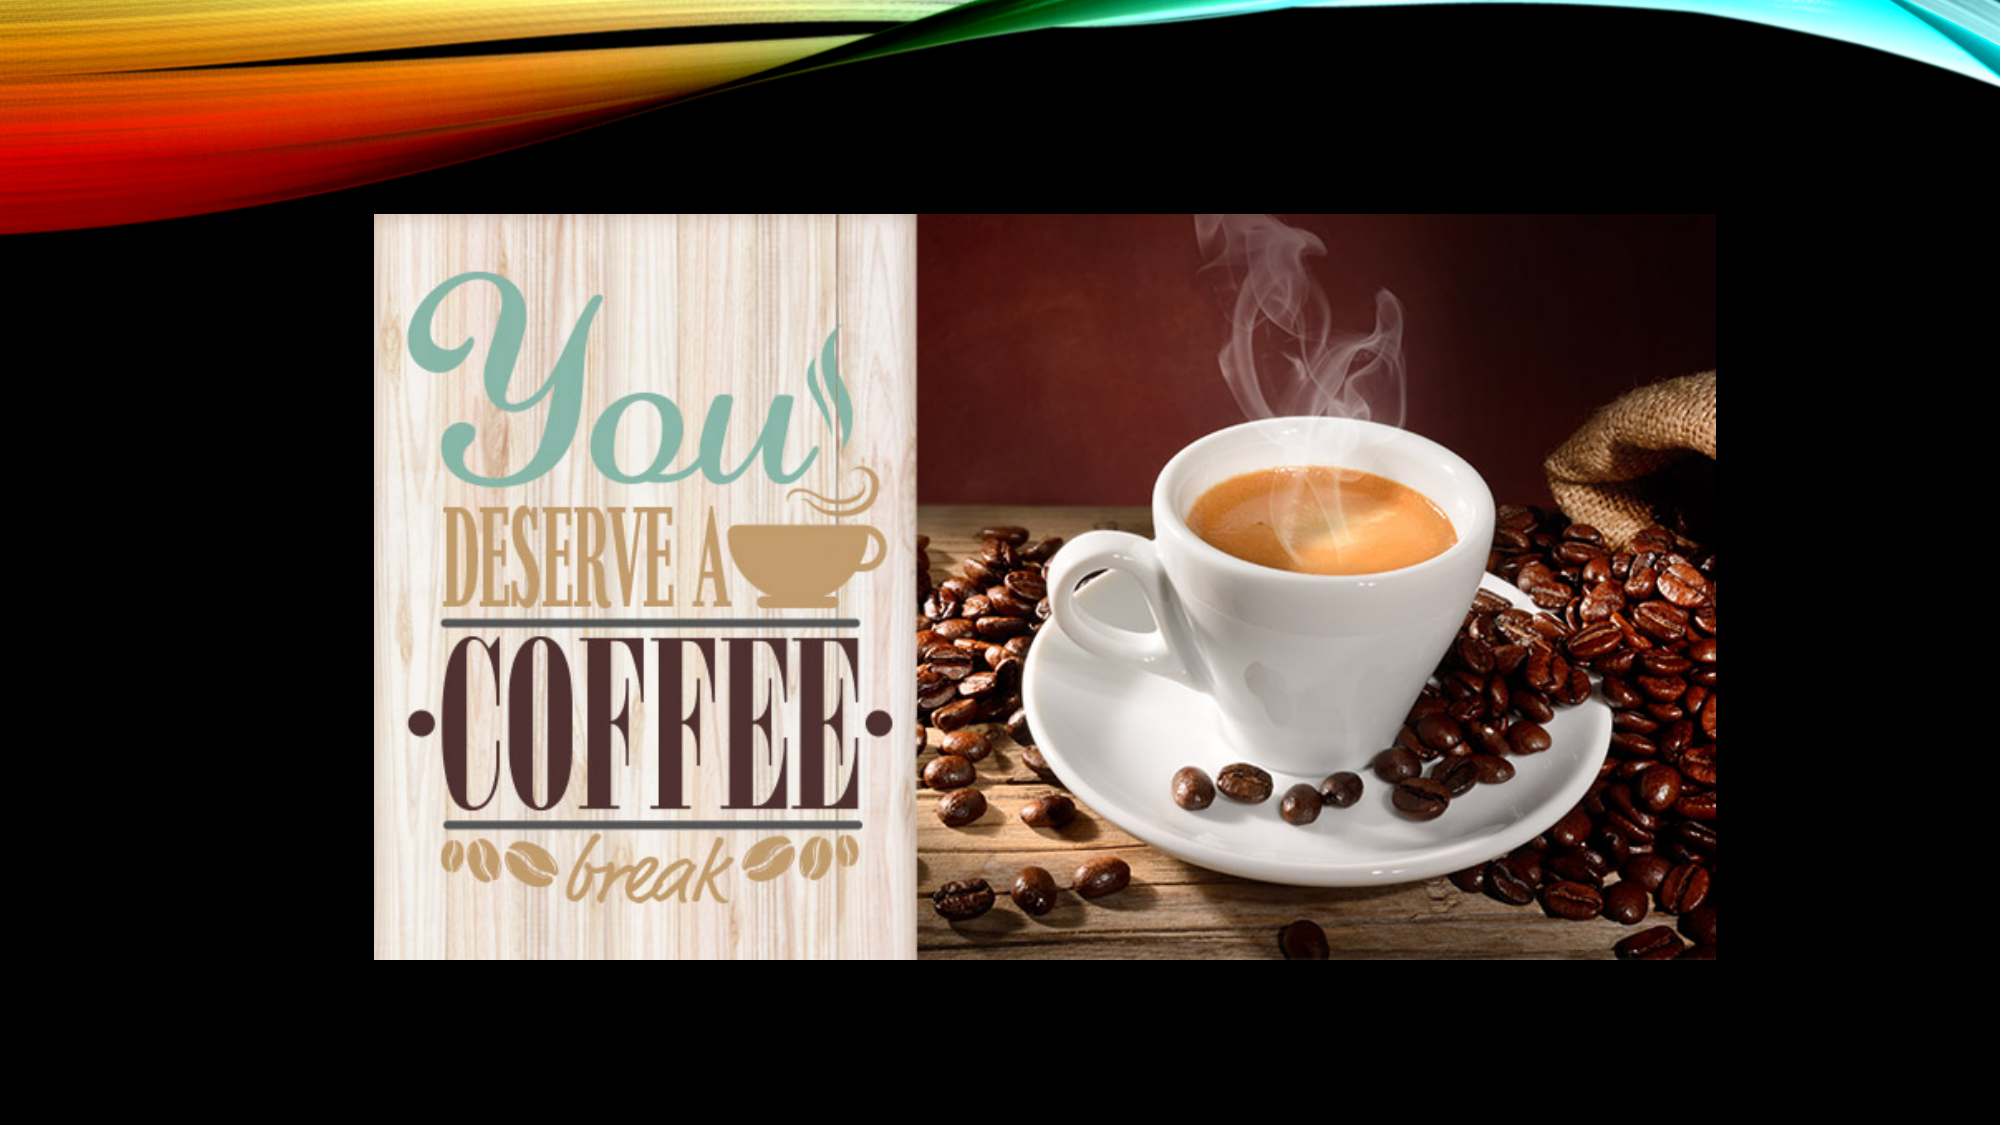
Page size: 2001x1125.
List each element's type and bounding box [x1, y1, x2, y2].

list [374, 214, 1716, 960]
picture [0, 0, 2000, 237]
